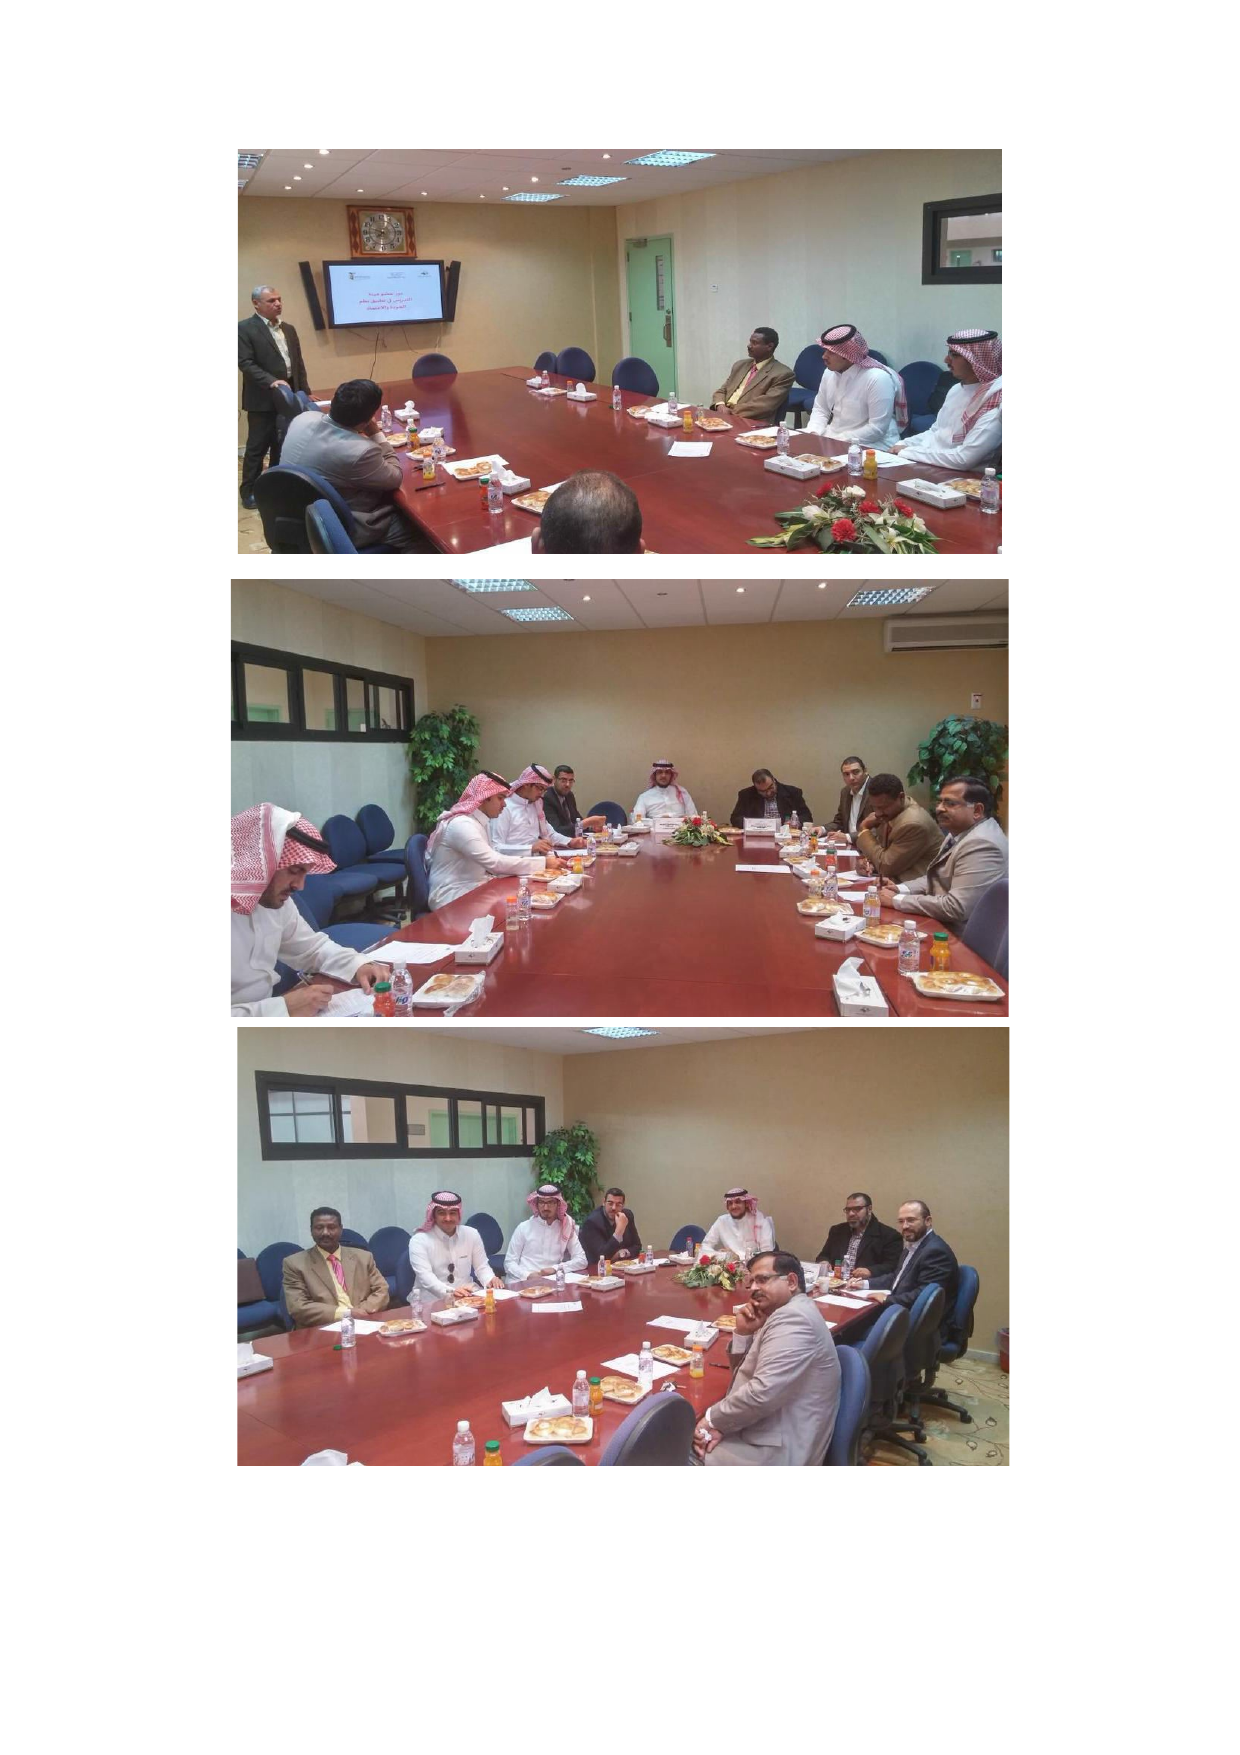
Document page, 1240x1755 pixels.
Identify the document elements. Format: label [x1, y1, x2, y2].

picture [237, 149, 1002, 554]
picture [230, 579, 1009, 1017]
picture [237, 1027, 1010, 1466]
